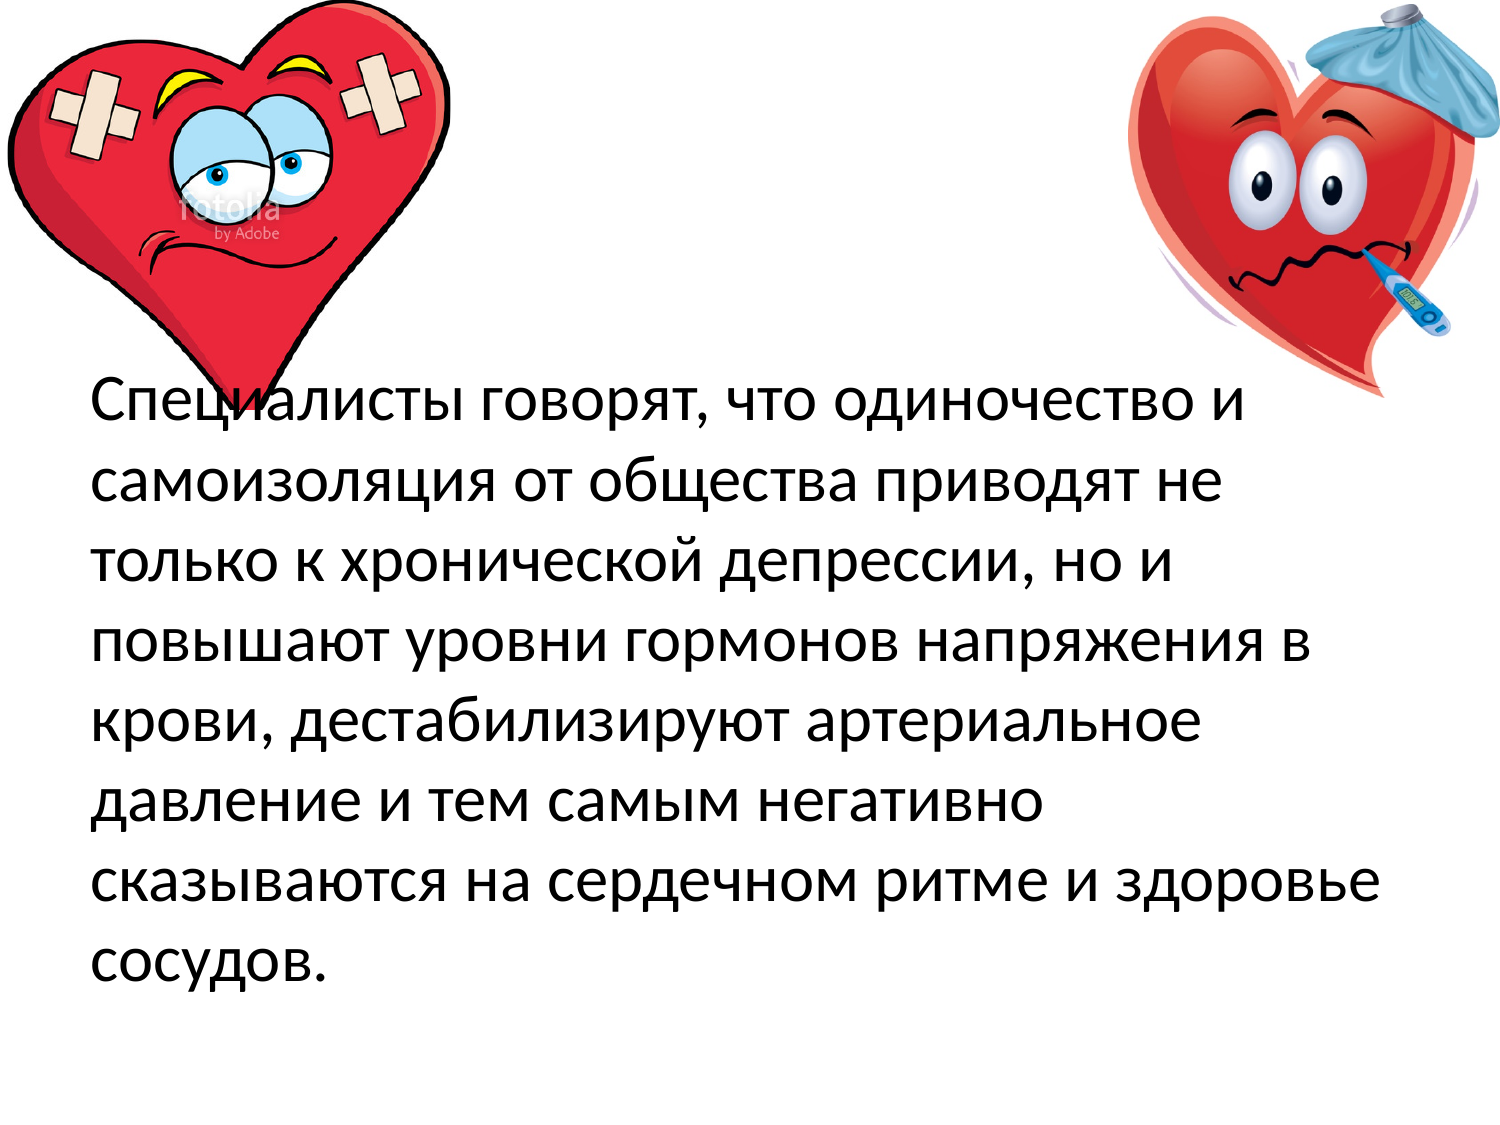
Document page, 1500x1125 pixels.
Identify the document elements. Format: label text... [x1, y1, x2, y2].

picture [1127, 3, 1500, 398]
list Специалисты говорят, что одиночество и самоизоляция от общества приводят не только к хронической депрессии, но и повышают уровни гормонов напряжения в крови, дестабилизируют артериальное давление и тем самым негативно сказываются на сердечном ритме и здоровье сосудов. [75, 66, 1425, 1125]
picture [7, 0, 451, 410]
